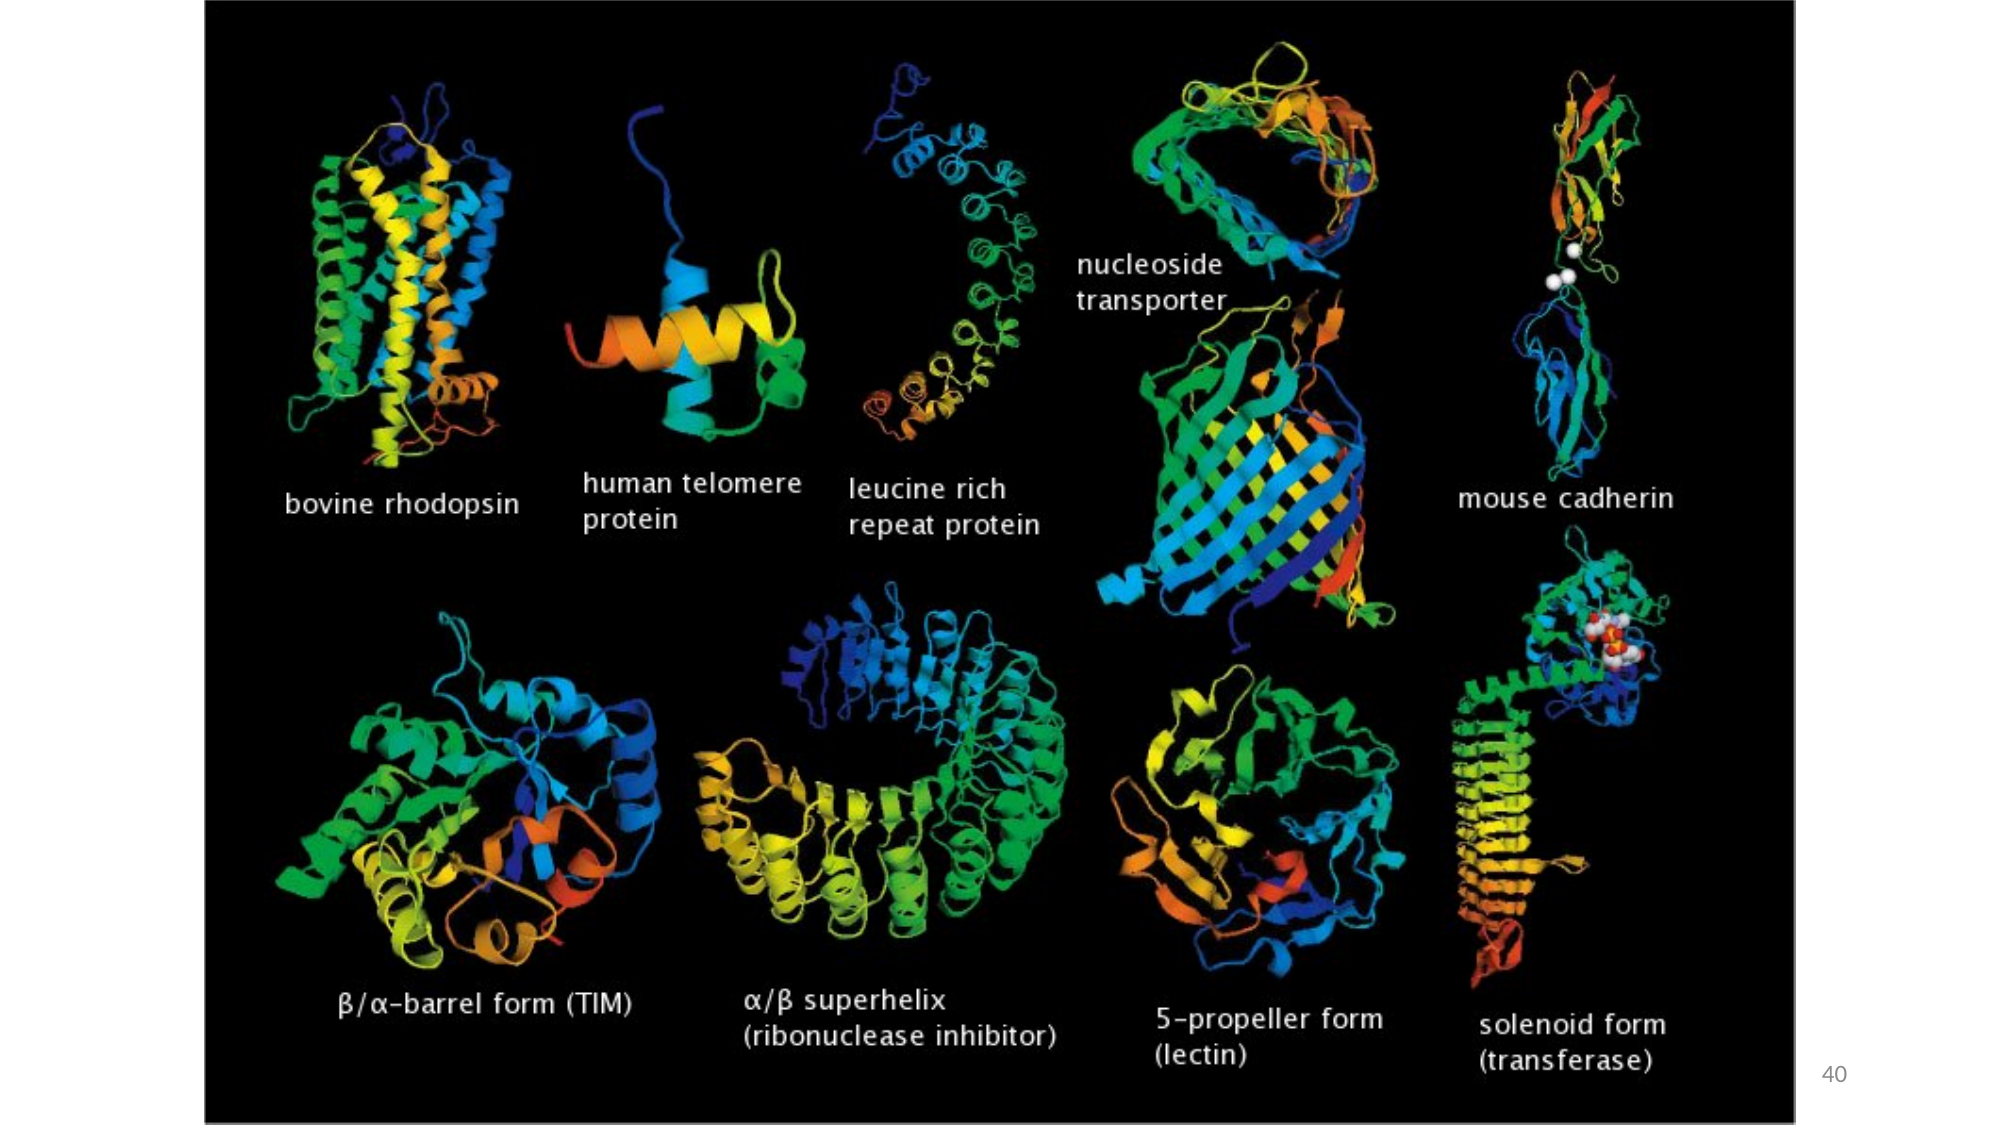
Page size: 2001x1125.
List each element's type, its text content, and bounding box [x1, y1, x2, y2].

picture [204, 0, 1796, 1125]
slide_number 40 [1796, 1042, 1863, 1103]
